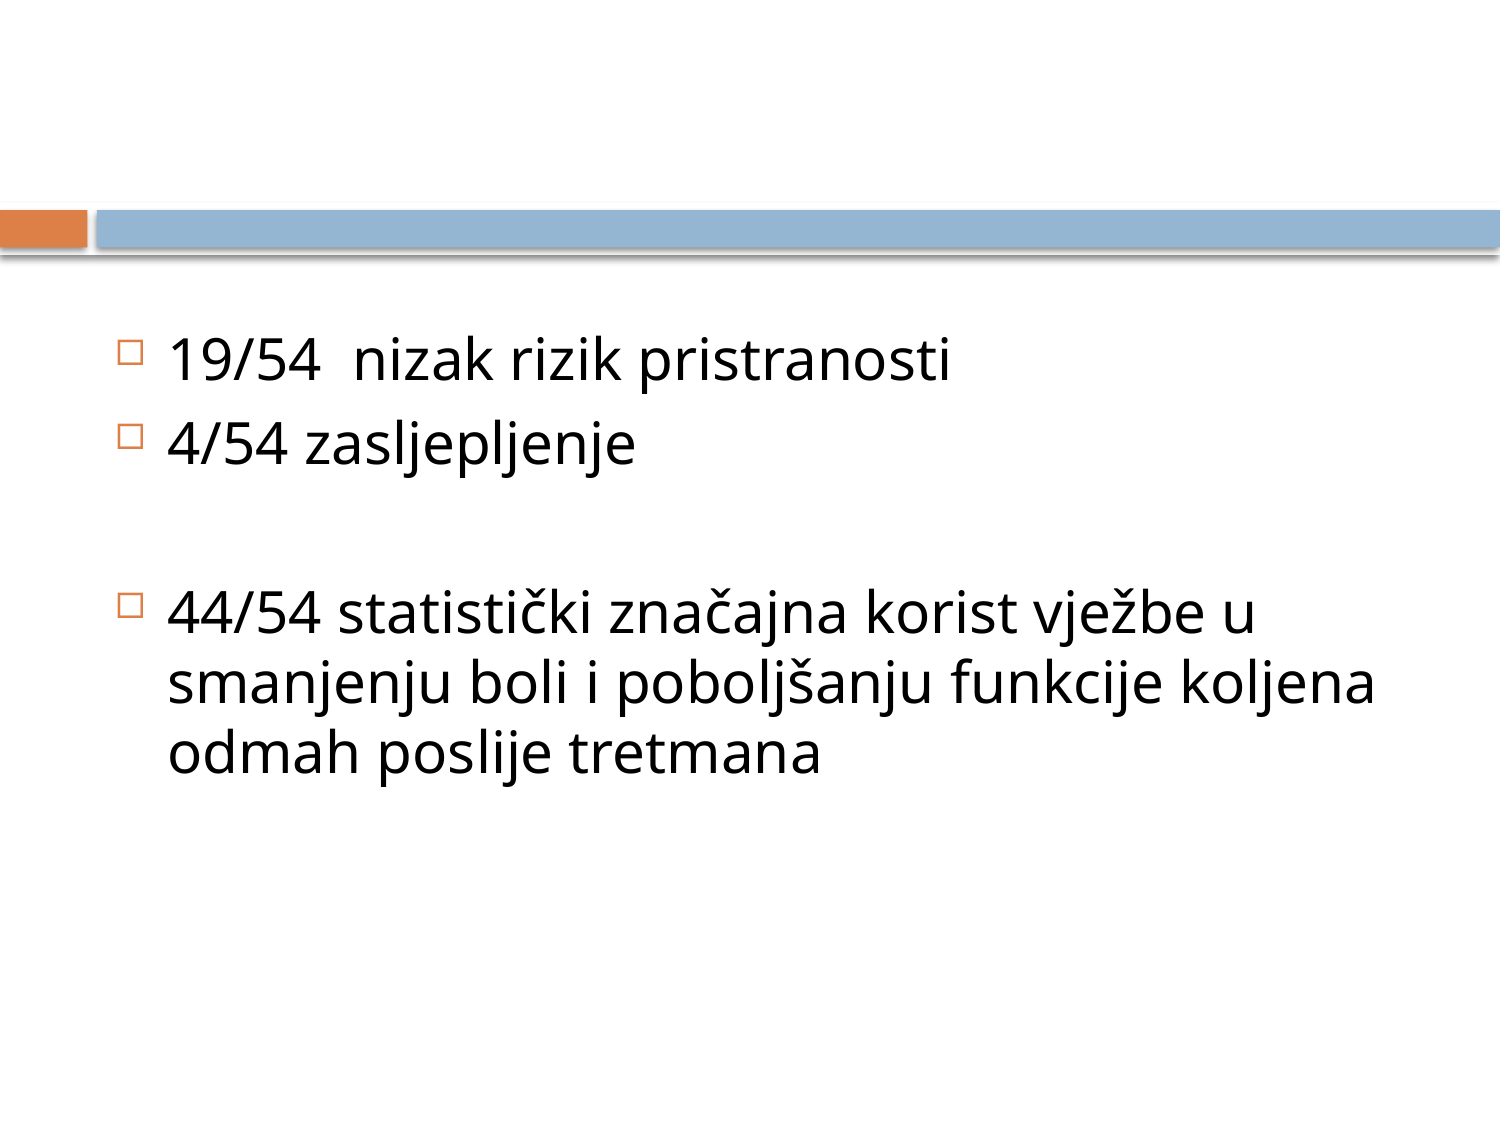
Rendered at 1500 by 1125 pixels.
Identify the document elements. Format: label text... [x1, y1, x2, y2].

list 19/54 nizak rizik pristranosti 4/54 zasljepljenje 44/54 statistički značajna korist vježbe u smanjenju boli i poboljšanju funkcije koljena odmah poslije tretmana [100, 314, 1438, 1052]
